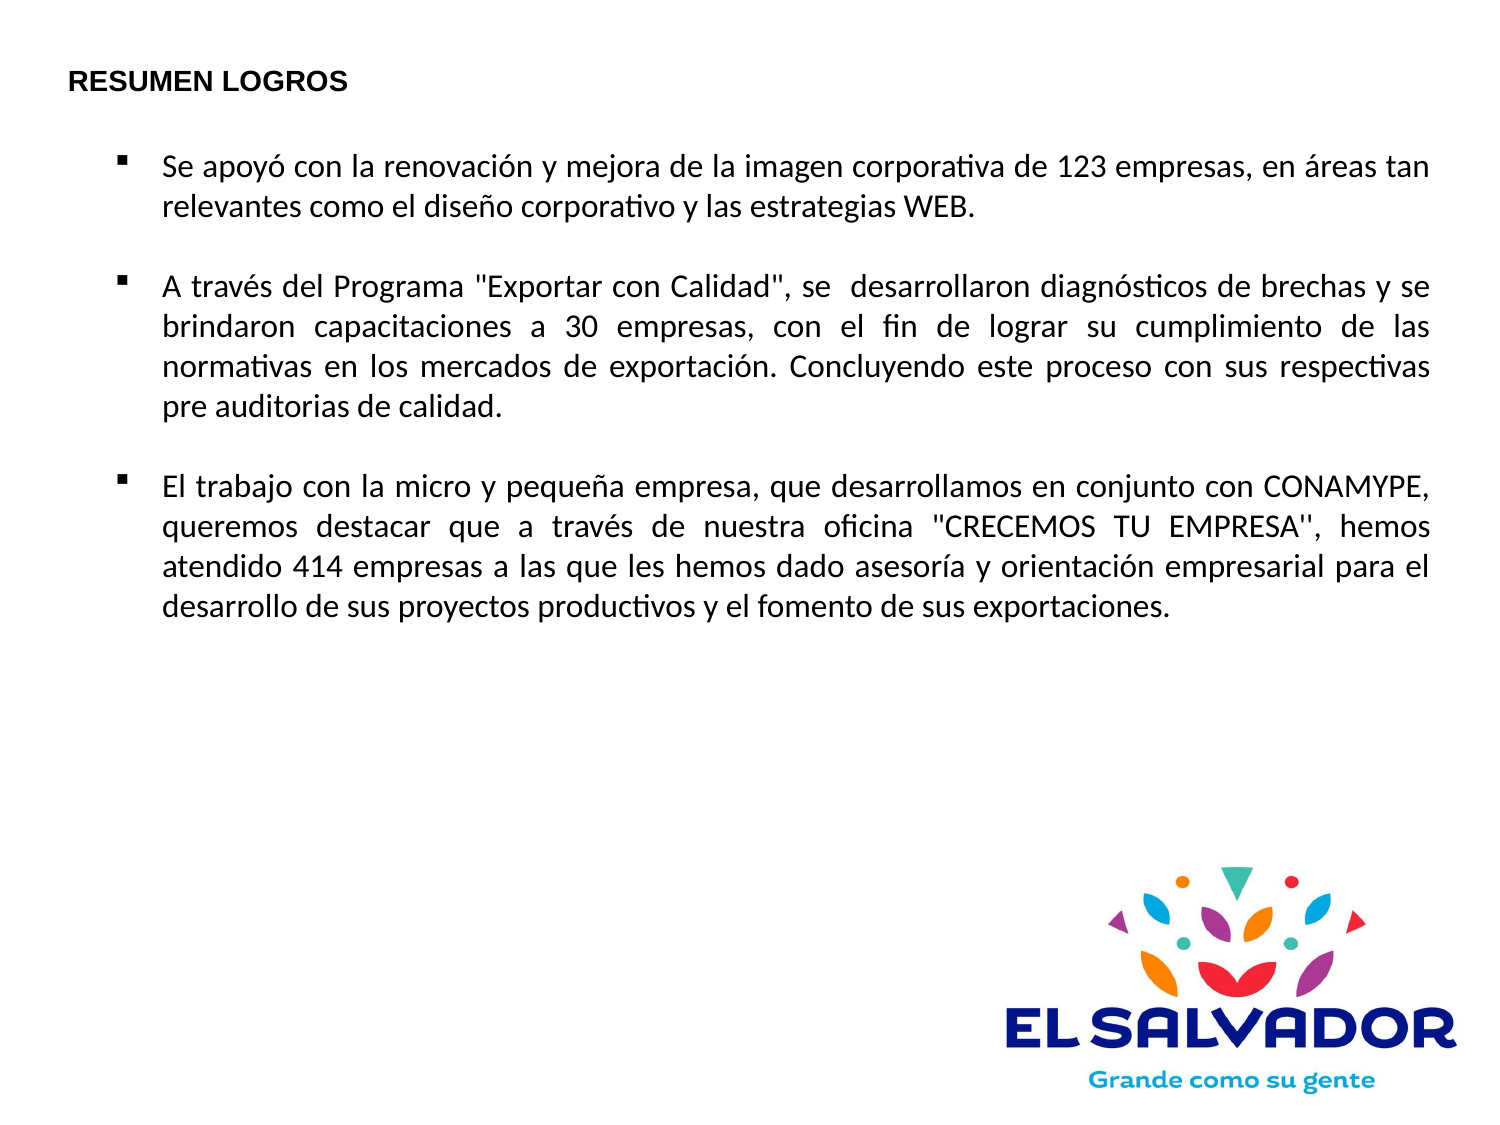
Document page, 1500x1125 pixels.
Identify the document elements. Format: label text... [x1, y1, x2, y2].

text_box RESUMEN LOGROS [53, 54, 538, 105]
picture [966, 849, 1500, 1123]
text_box Se apoyó con la renovación y mejora de la imagen corporativa de 123 empresas, en áreas tan relevantes como el diseño corporativo y las estrategias WEB. A través del Programa "Exportar con Calidad", se desarrollaron diagnósticos de brechas y se brindaron capacitaciones a 30 empresas, con el fin de lograr su cumplimiento de las normativas en los mercados de exportación. Concluyendo este proceso con sus respectivas pre auditorias de calidad. El trabajo con la micro y pequeña empresa, que desarrollamos en conjunto con CONAMYPE, queremos destacar que a través de nuestra oficina "CRECEMOS TU EMPRESA'', hemos atendido 414 empresas a las que les hemos dado asesoría y orientación empresarial para el desarrollo de sus proyectos productivos y el fomento de sus exportaciones. [100, 137, 1447, 751]
